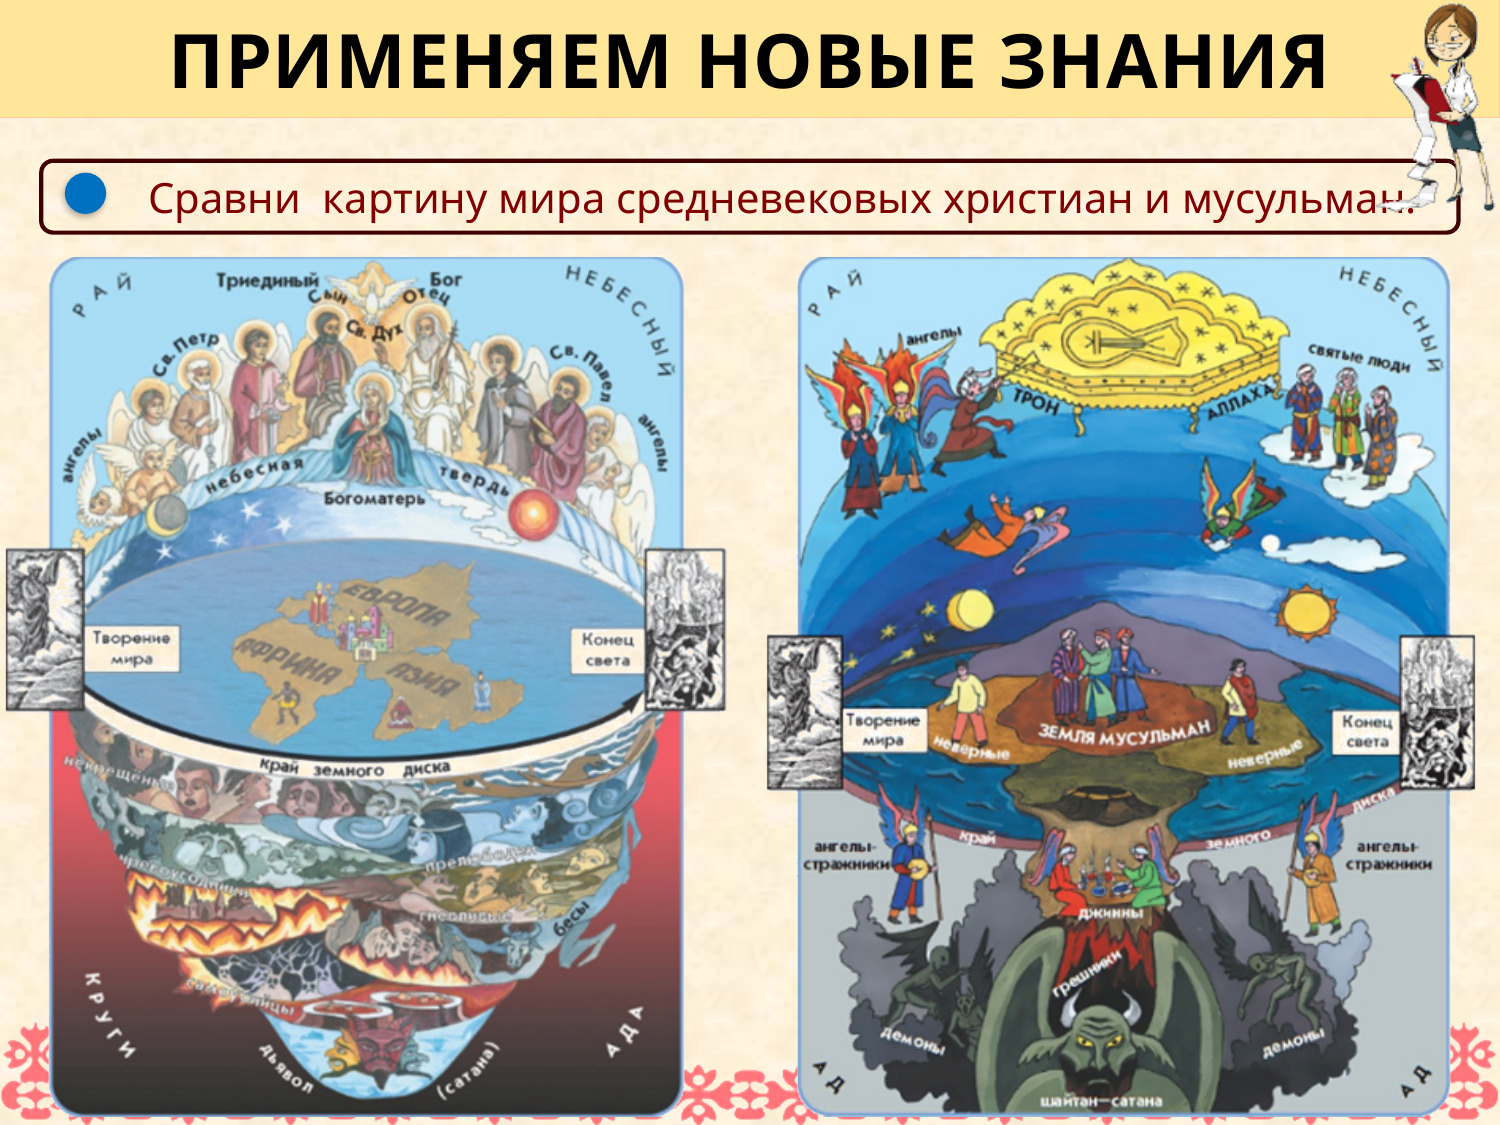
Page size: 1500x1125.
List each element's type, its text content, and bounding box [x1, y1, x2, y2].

title ПРИМЕНЯЕМ НОВЫЕ ЗНАНИЯ [41, 0, 1371, 119]
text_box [40, 160, 1459, 234]
picture [0, 0, 1500, 1125]
